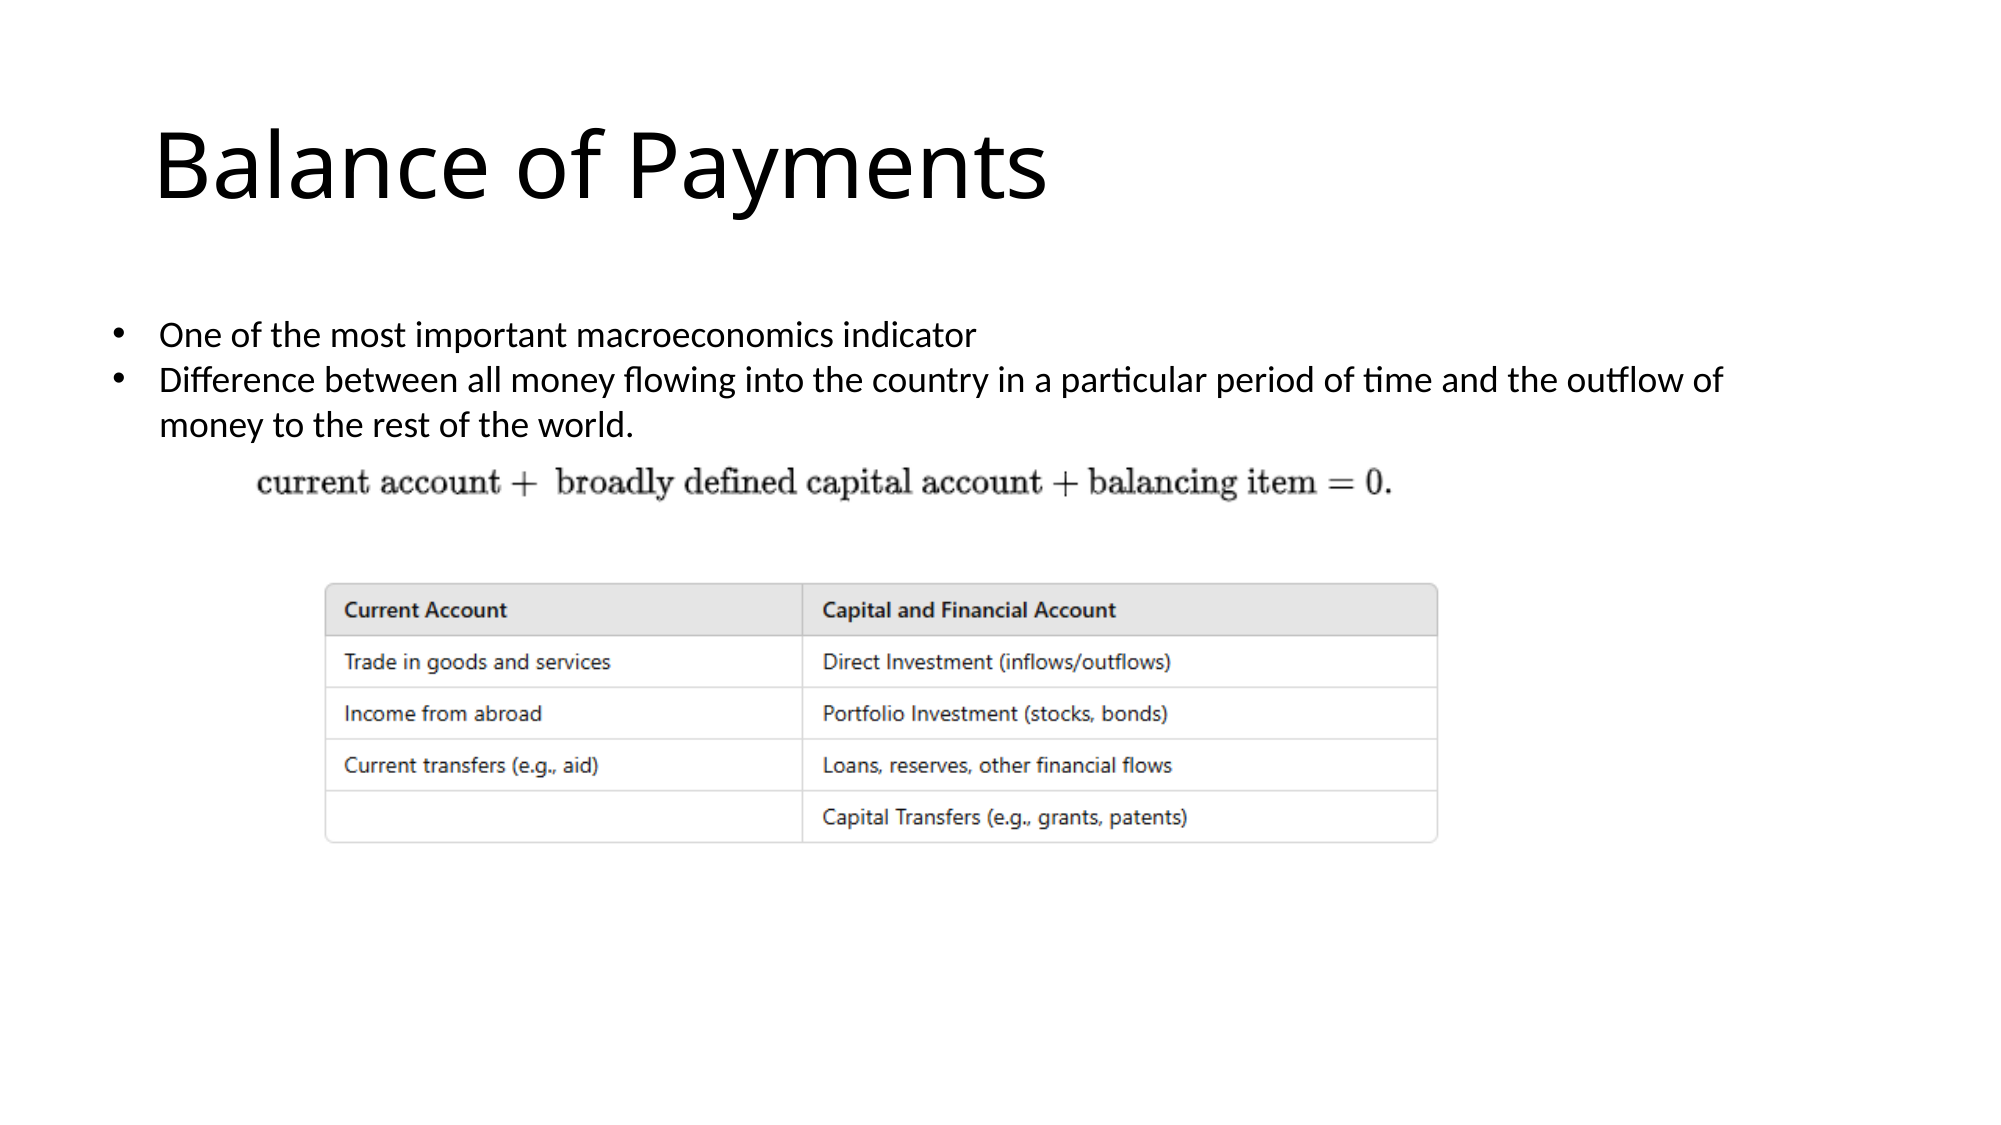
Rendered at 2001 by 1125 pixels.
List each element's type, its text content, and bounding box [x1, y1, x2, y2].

picture [303, 566, 1878, 878]
title Balance of Payments [137, 59, 1863, 278]
text_box One of the most important macroeconomics indicator Difference between all money flowing into the country in a particular period of time and the outflow of money to the rest of the world. [97, 302, 1841, 453]
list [238, 447, 1488, 512]
